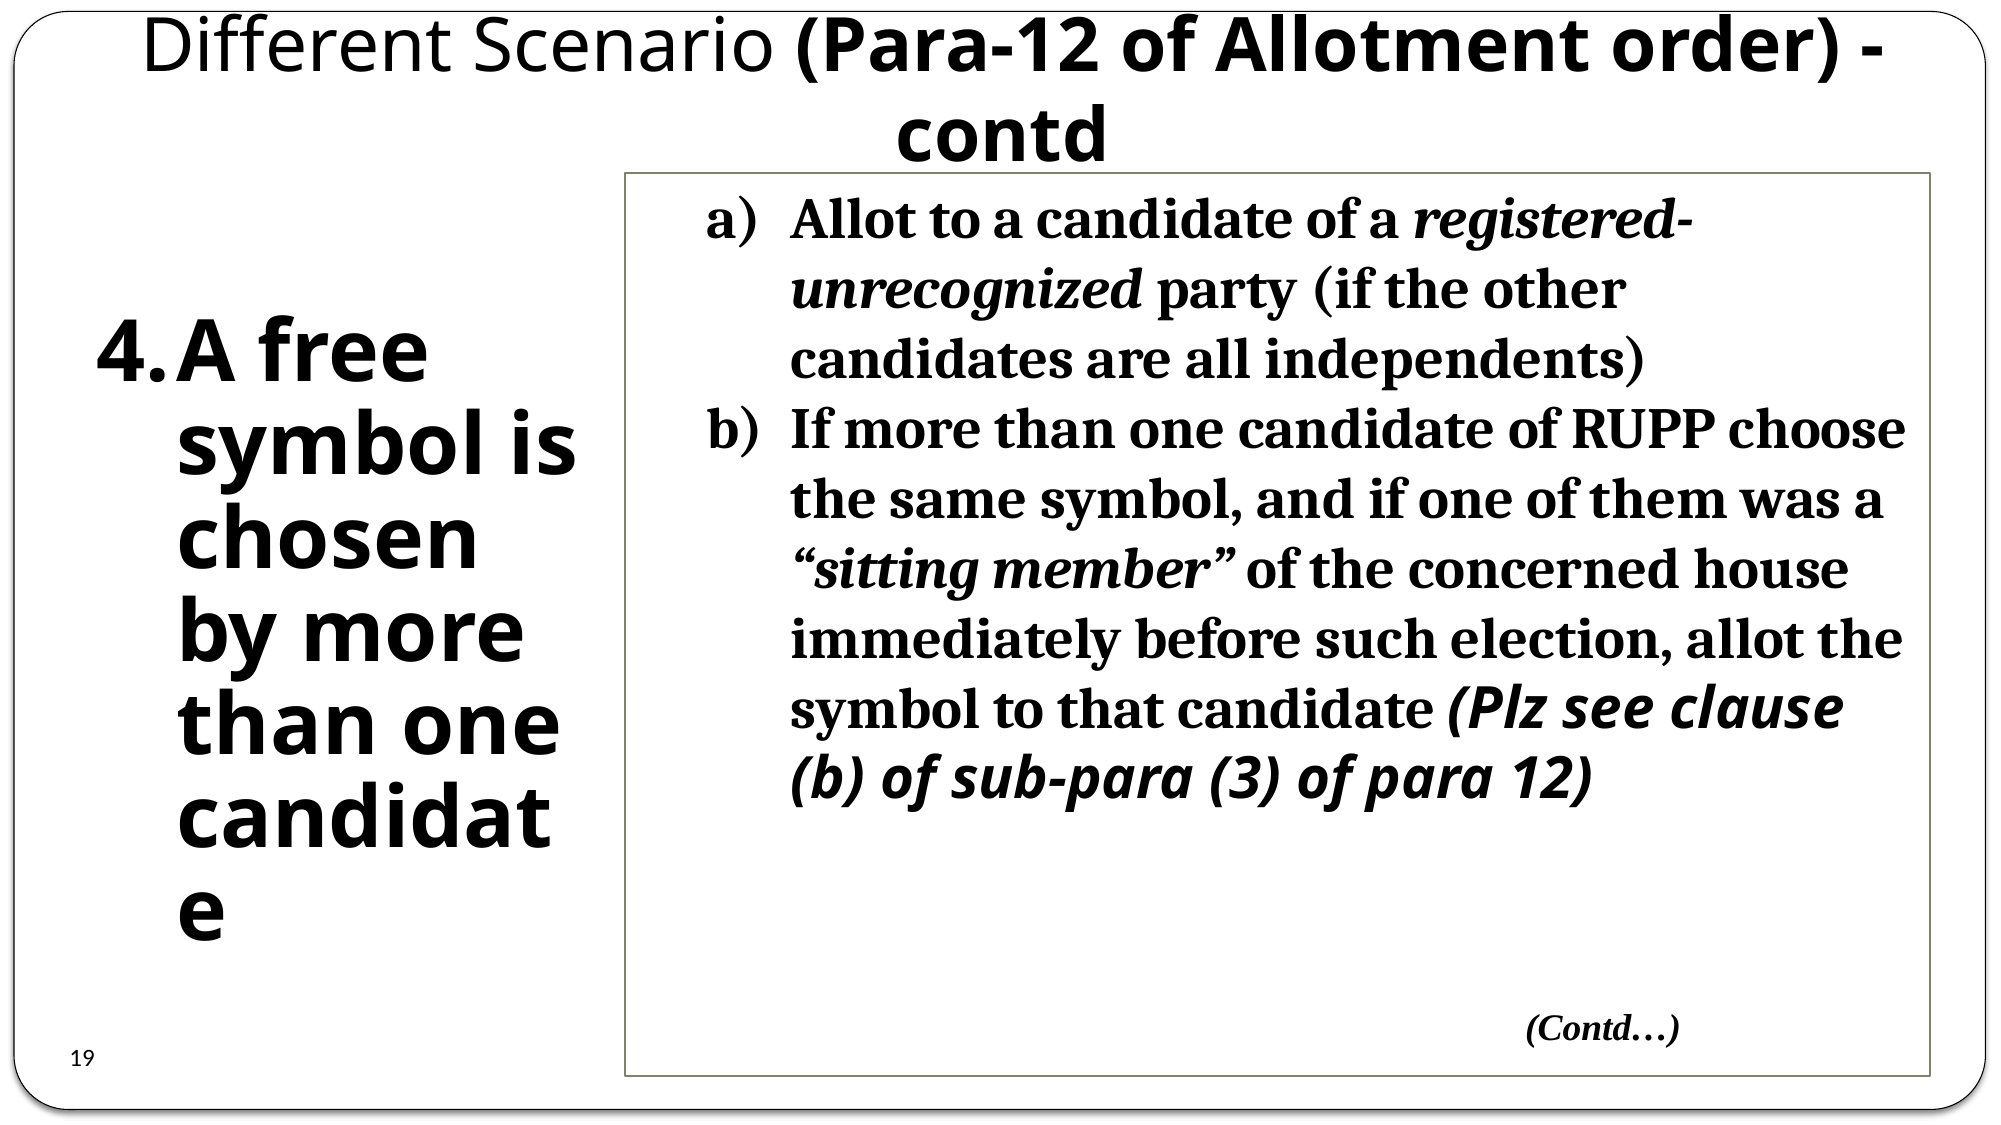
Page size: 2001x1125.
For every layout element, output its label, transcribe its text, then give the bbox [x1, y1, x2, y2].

text_box A free symbol is chosen by more than one candidate [81, 177, 605, 1080]
slide_number 19 [32, 1018, 132, 1094]
text_box Allot to a candidate of a registered-unrecognized party (if the other candidates are all independents) If more than one candidate of RUPP choose the same symbol, and if one of them was a “sitting member” of the concerned house immediately before such election, allot the symbol to that candidate (Plz see clause (b) of sub-para (3) of para 12) [624, 172, 1931, 1077]
text_box (Contd…) [1510, 995, 1697, 1056]
title Different Scenario (Para-12 of Allotment order) - contd [75, 32, 1931, 142]
